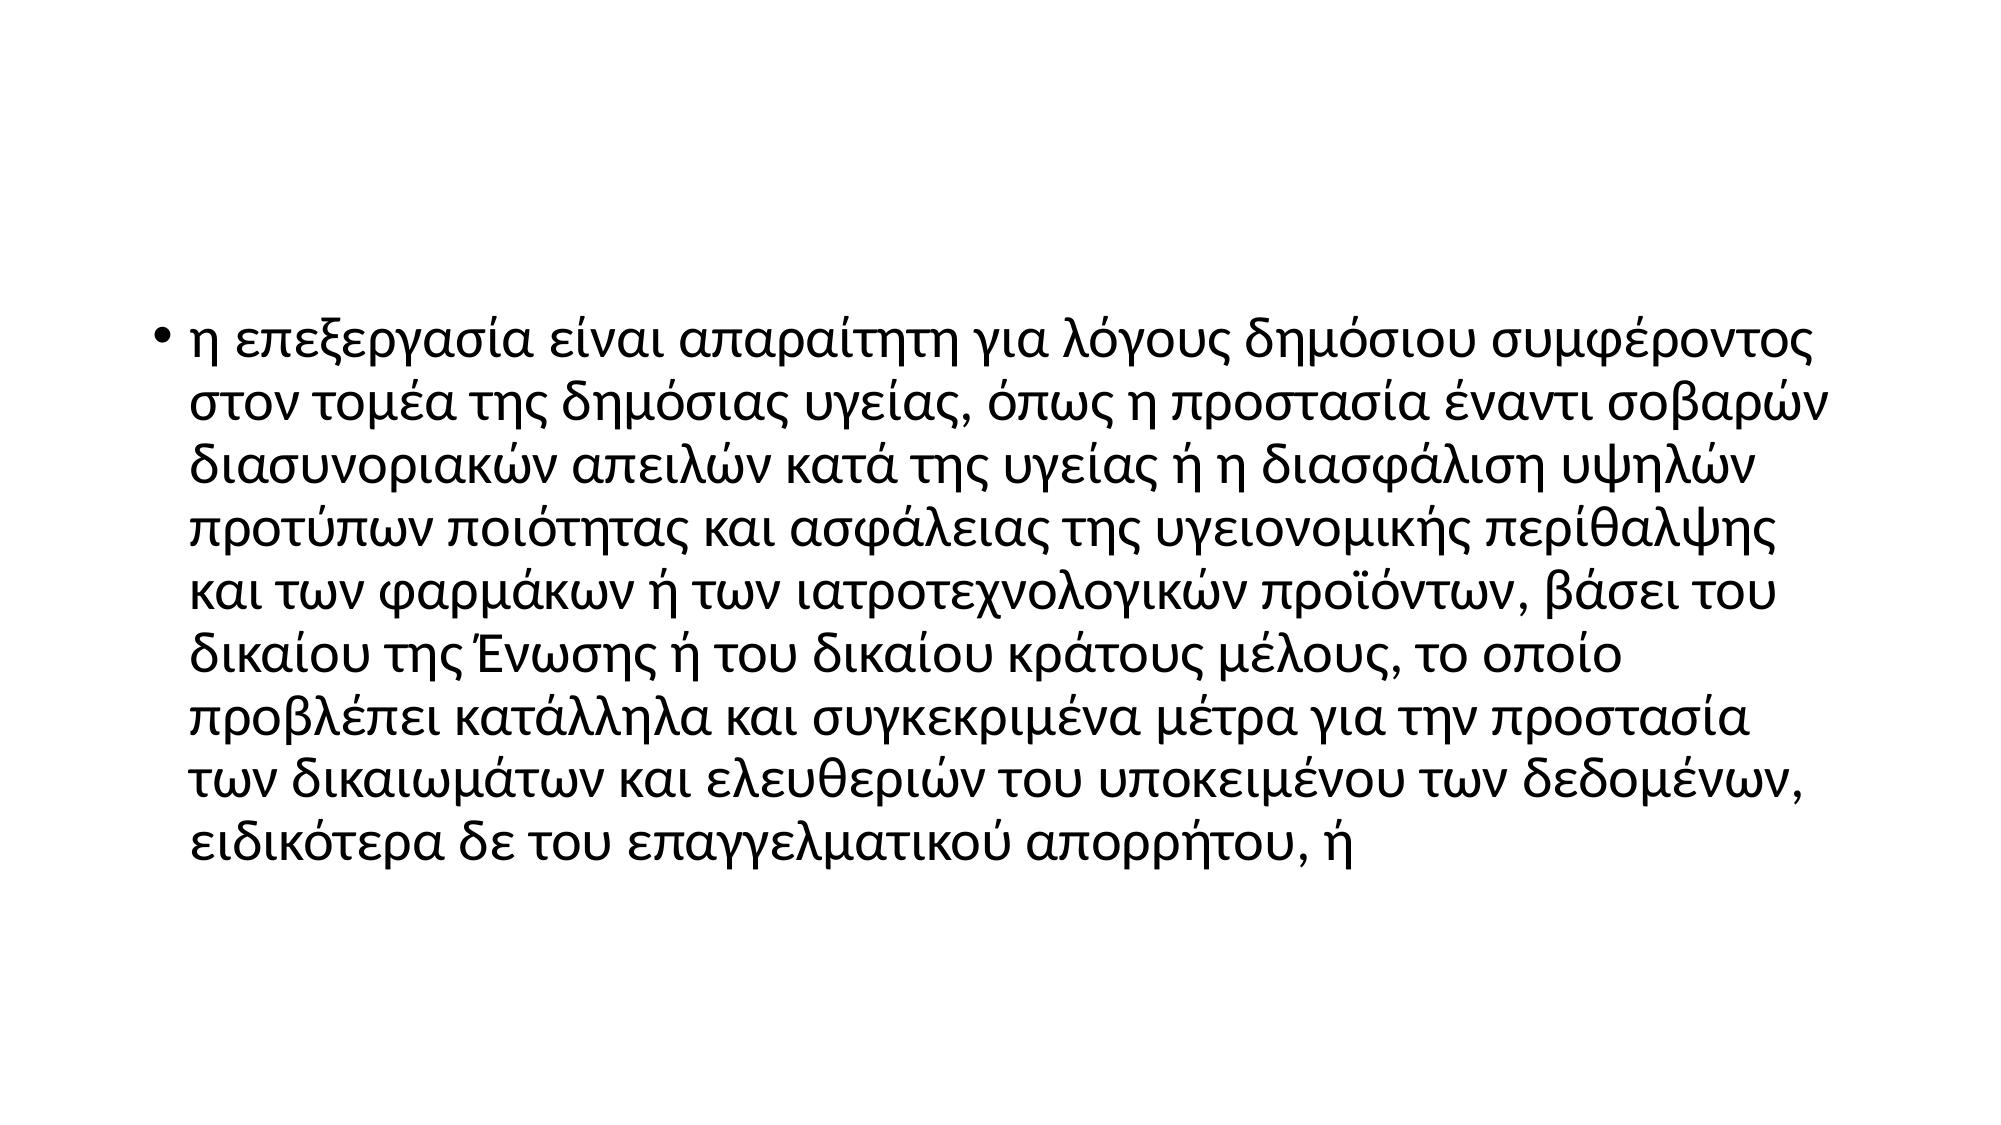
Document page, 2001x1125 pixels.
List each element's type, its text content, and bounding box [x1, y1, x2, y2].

list η επεξεργασία είναι απαραίτητη για λόγους δημόσιου συμφέροντος στον τομέα της δημόσιας υγείας, όπως η προστασία έναντι σοβαρών διασυνοριακών απειλών κατά της υγείας ή η διασφάλιση υψηλών προτύπων ποιότητας και ασφάλειας της υγειονομικής περίθαλψης και των φαρμάκων ή των ιατροτεχνολογικών προϊόντων, βάσει του δικαίου της Ένωσης ή του δικαίου κράτους μέλους, το οποίο προβλέπει κατάλληλα και συγκεκριμένα μέτρα για την προστασία των δικαιωμάτων και ελευθεριών του υποκειμένου των δεδομένων, ειδικότερα δε του επαγγελματικού απορρήτου, ή [137, 299, 1863, 1014]
